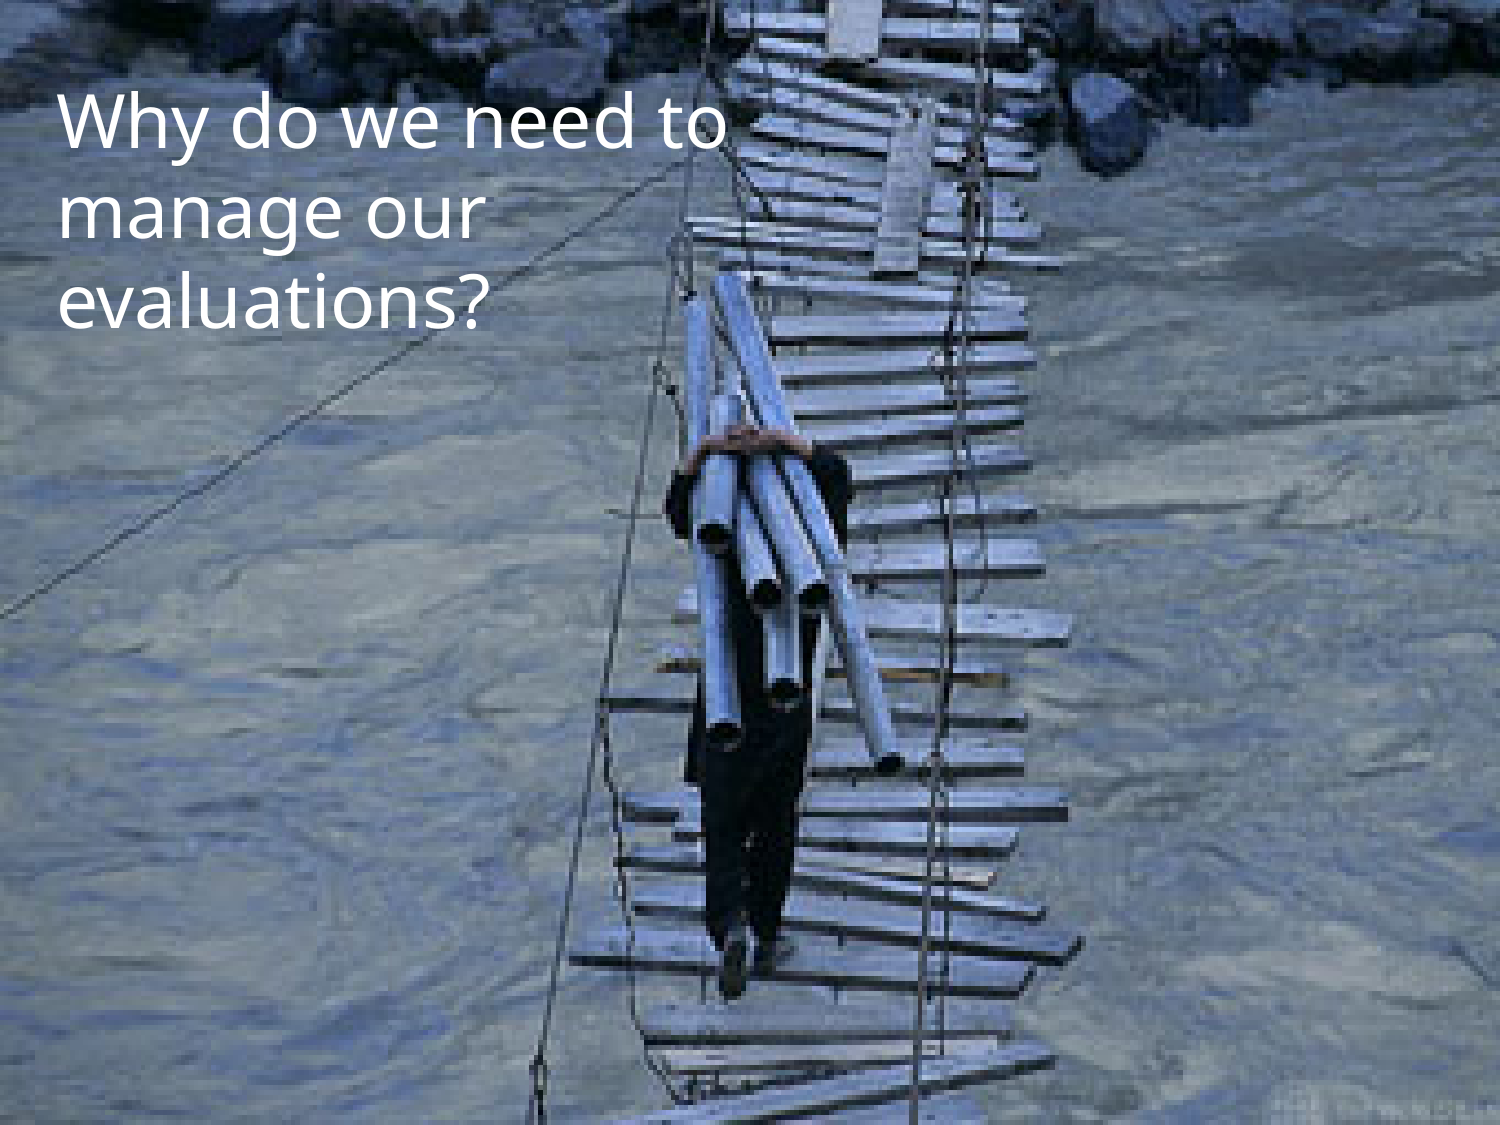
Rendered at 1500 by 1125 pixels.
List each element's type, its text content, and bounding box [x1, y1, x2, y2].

picture [0, 0, 1500, 1125]
title Why do we need to manage our evaluations? [41, 66, 880, 162]
